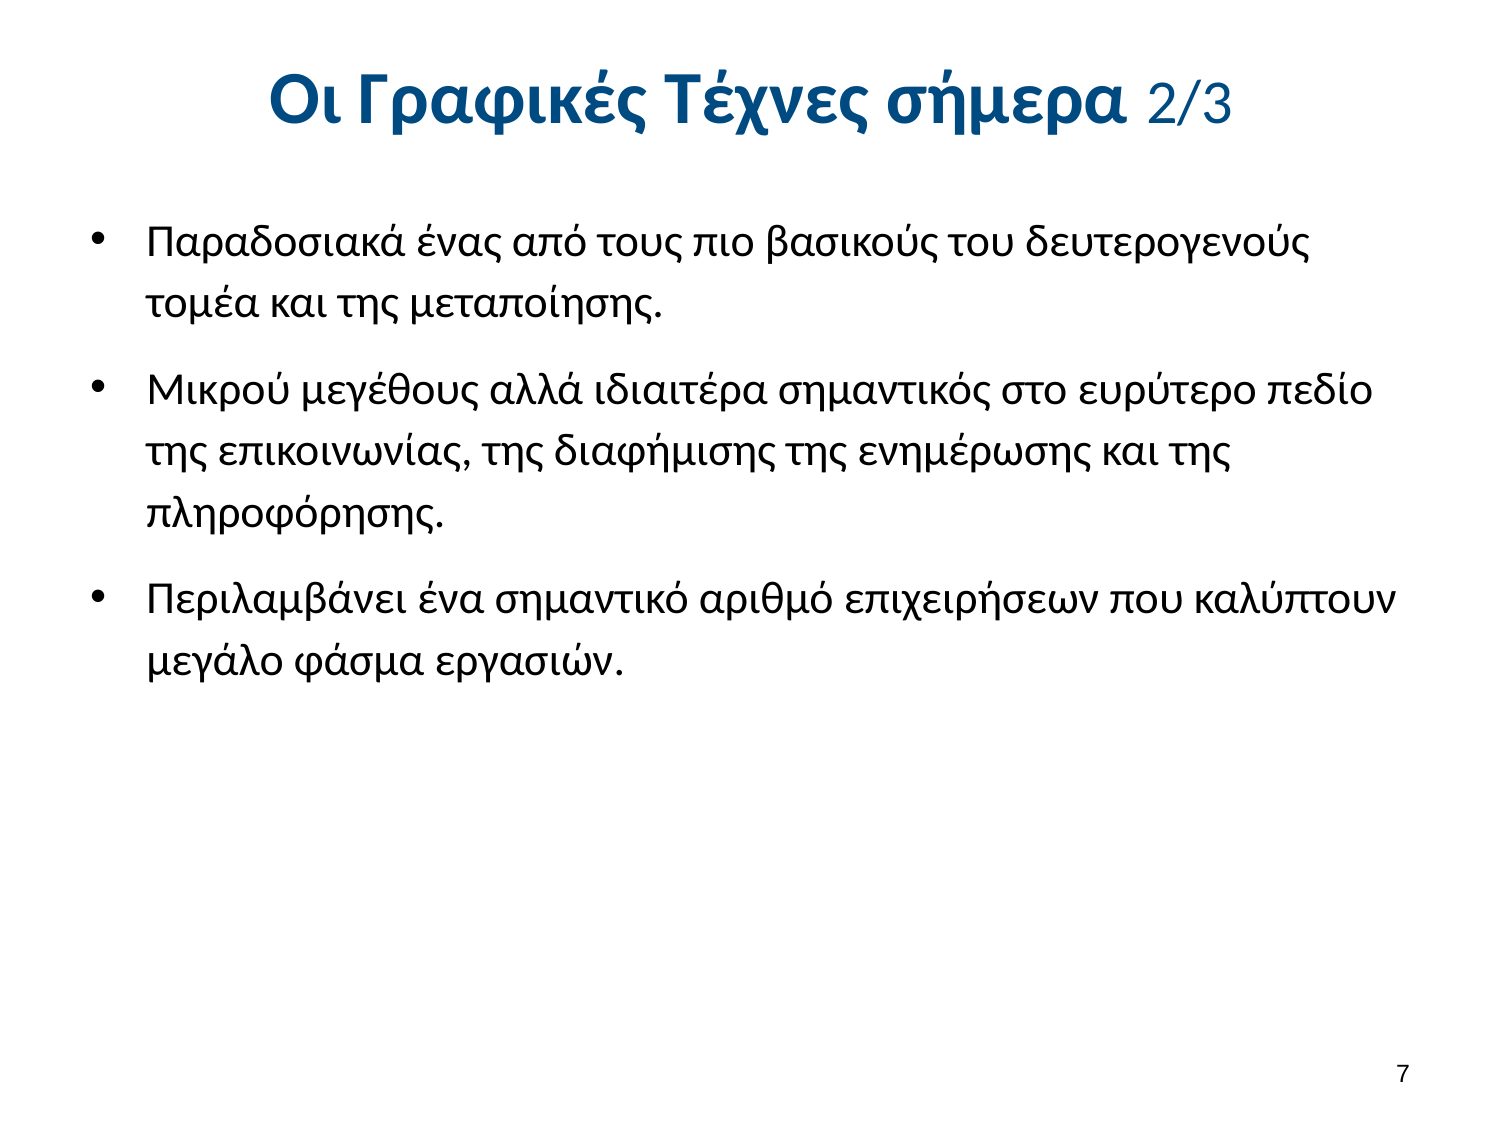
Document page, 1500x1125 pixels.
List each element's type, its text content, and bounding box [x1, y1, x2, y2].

list Παραδοσιακά ένας από τους πιο βασικούς του δευτερογενούς τομέα και της μεταποίησης. Μικρού μεγέθους αλλά ιδιαιτέρα σημαντικός στο ευρύτερο πεδίο της επικοινωνίας, της διαφήμισης της ενημέρωσης και της πληροφόρησης. Περιλαμβάνει ένα σημαντικό αριθμό επιχειρήσεων που καλύπτουν μεγάλο φάσμα εργασιών. [75, 196, 1425, 1024]
slide_number 6 [1074, 1042, 1425, 1103]
title Οι Γραφικές Τέχνες σήμερα 2/3 [76, 19, 1427, 169]
